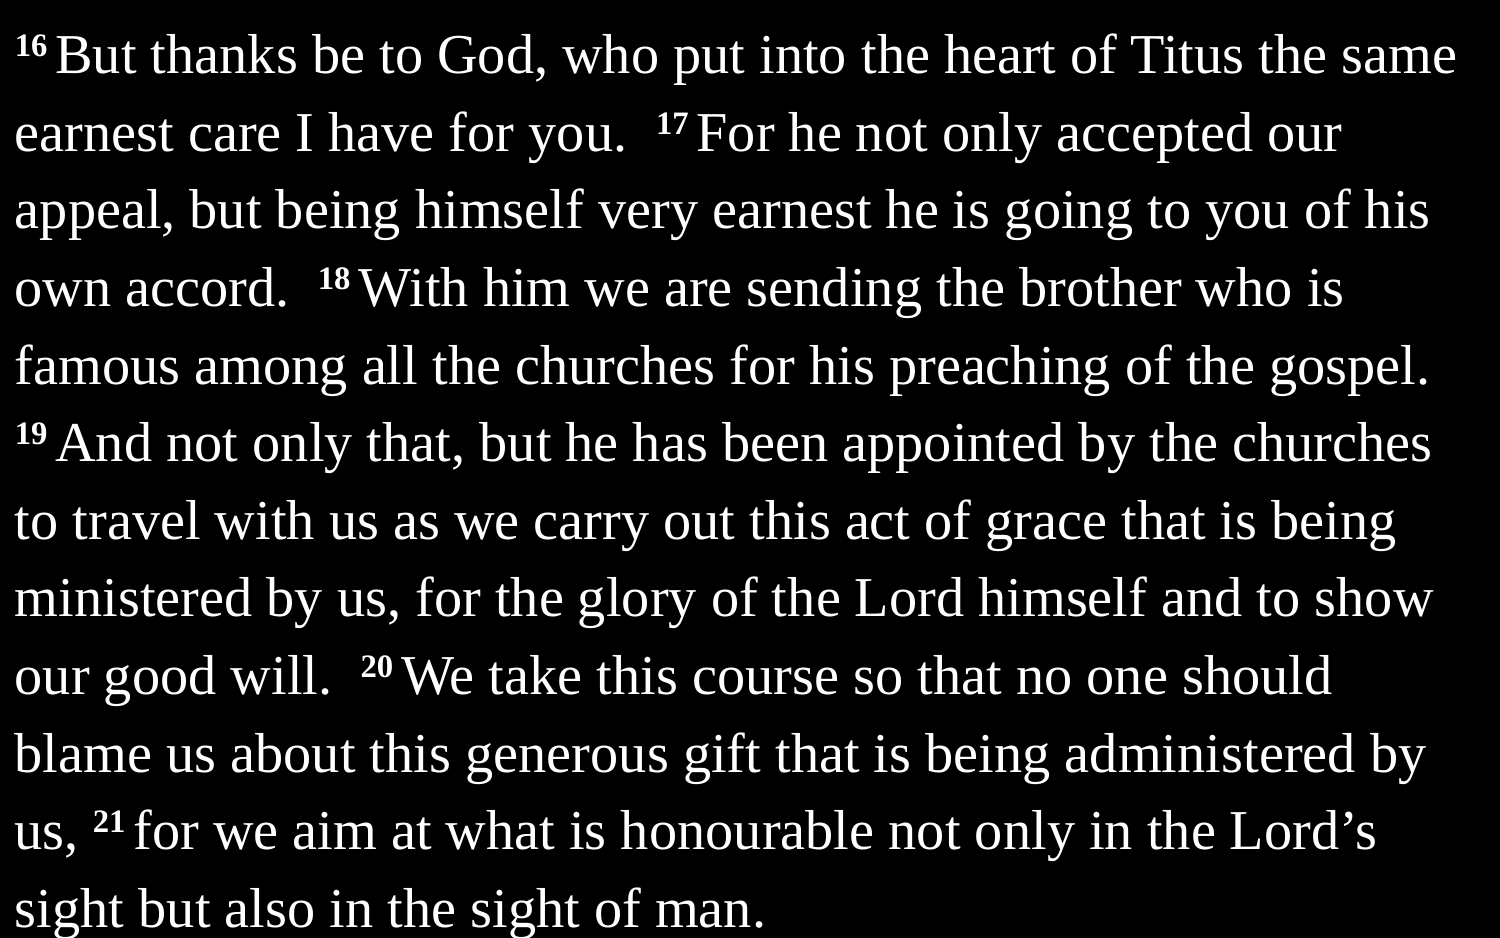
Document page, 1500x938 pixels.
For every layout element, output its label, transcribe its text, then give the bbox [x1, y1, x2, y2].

text_box 16 But thanks be to God, who put into the heart of Titus the same earnest care I have for you. 17 For he not only accepted our appeal, but being himself very earnest he is going to you of his own accord. 18 With him we are sending the brother who is famous among all the churches for his preaching of the gospel. 19 And not only that, but he has been appointed by the churches to travel with us as we carry out this act of grace that is being ministered by us, for the glory of the Lord himself and to show our good will. 20 We take this course so that no one should blame us about this generous gift that is being administered by us, 21 for we aim at what is honourable not only in the Lord’s sight but also in the sight of man. [0, 0, 1500, 938]
